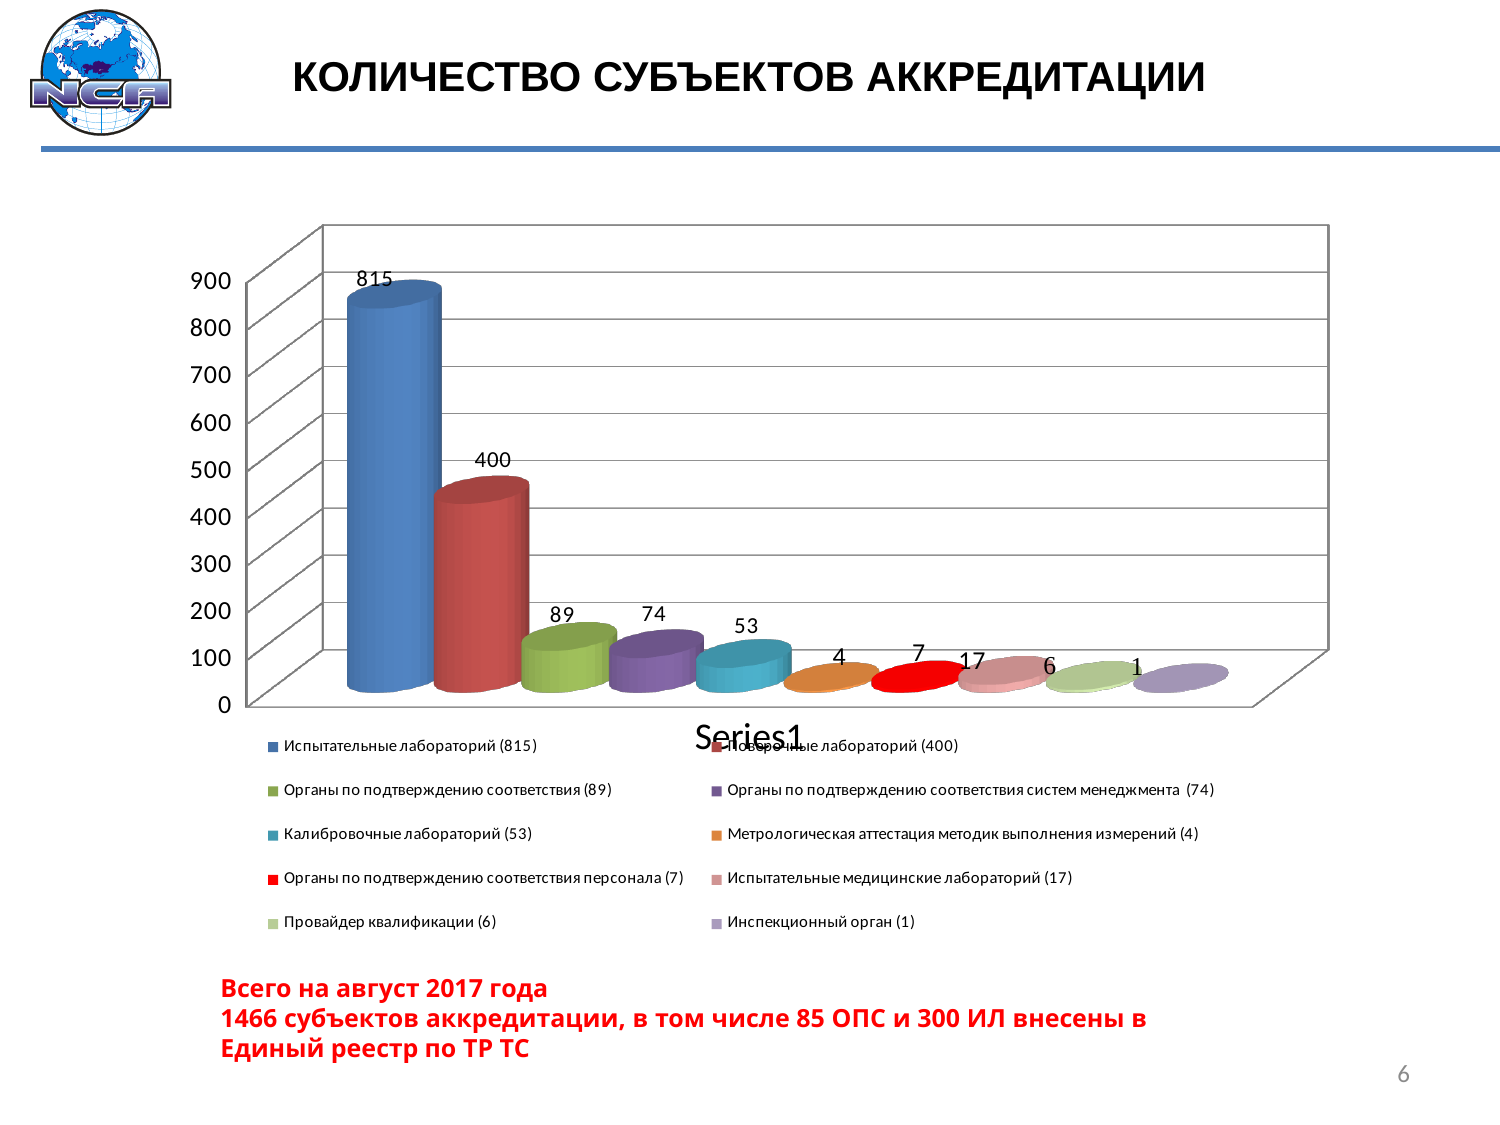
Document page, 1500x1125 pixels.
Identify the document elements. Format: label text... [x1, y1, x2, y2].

slide_number 6 [1074, 1042, 1425, 1103]
text_box Всего на август 2017 года 1466 субъектов аккредитации, в том числе 85 ОПС и 300 ИЛ внесены в Единый реестр по ТР ТС [205, 982, 1164, 1070]
text_box КОЛИЧЕСТВО СУБЪЕКТОВ АККРЕДИТАЦИИ [277, 42, 1447, 108]
chart [61, 148, 1412, 973]
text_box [29, 7, 174, 138]
